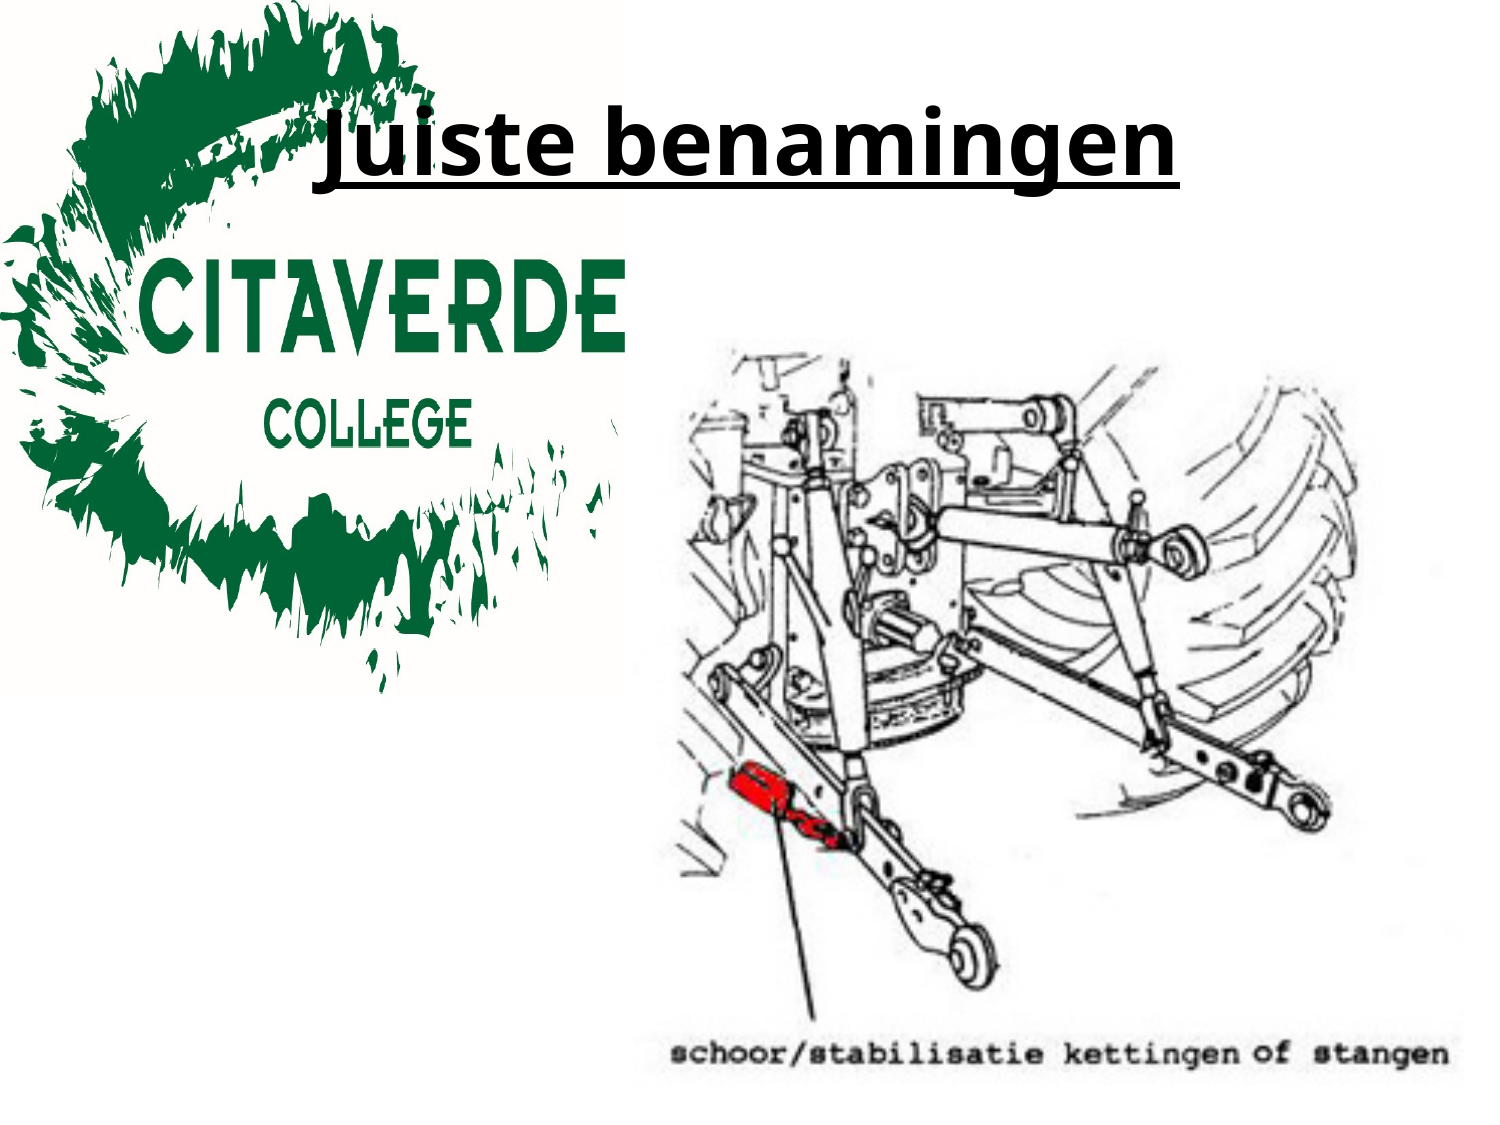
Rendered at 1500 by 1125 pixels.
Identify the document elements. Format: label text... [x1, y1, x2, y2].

title Juiste benamingen [75, 45, 1425, 233]
picture [0, 0, 1500, 1125]
